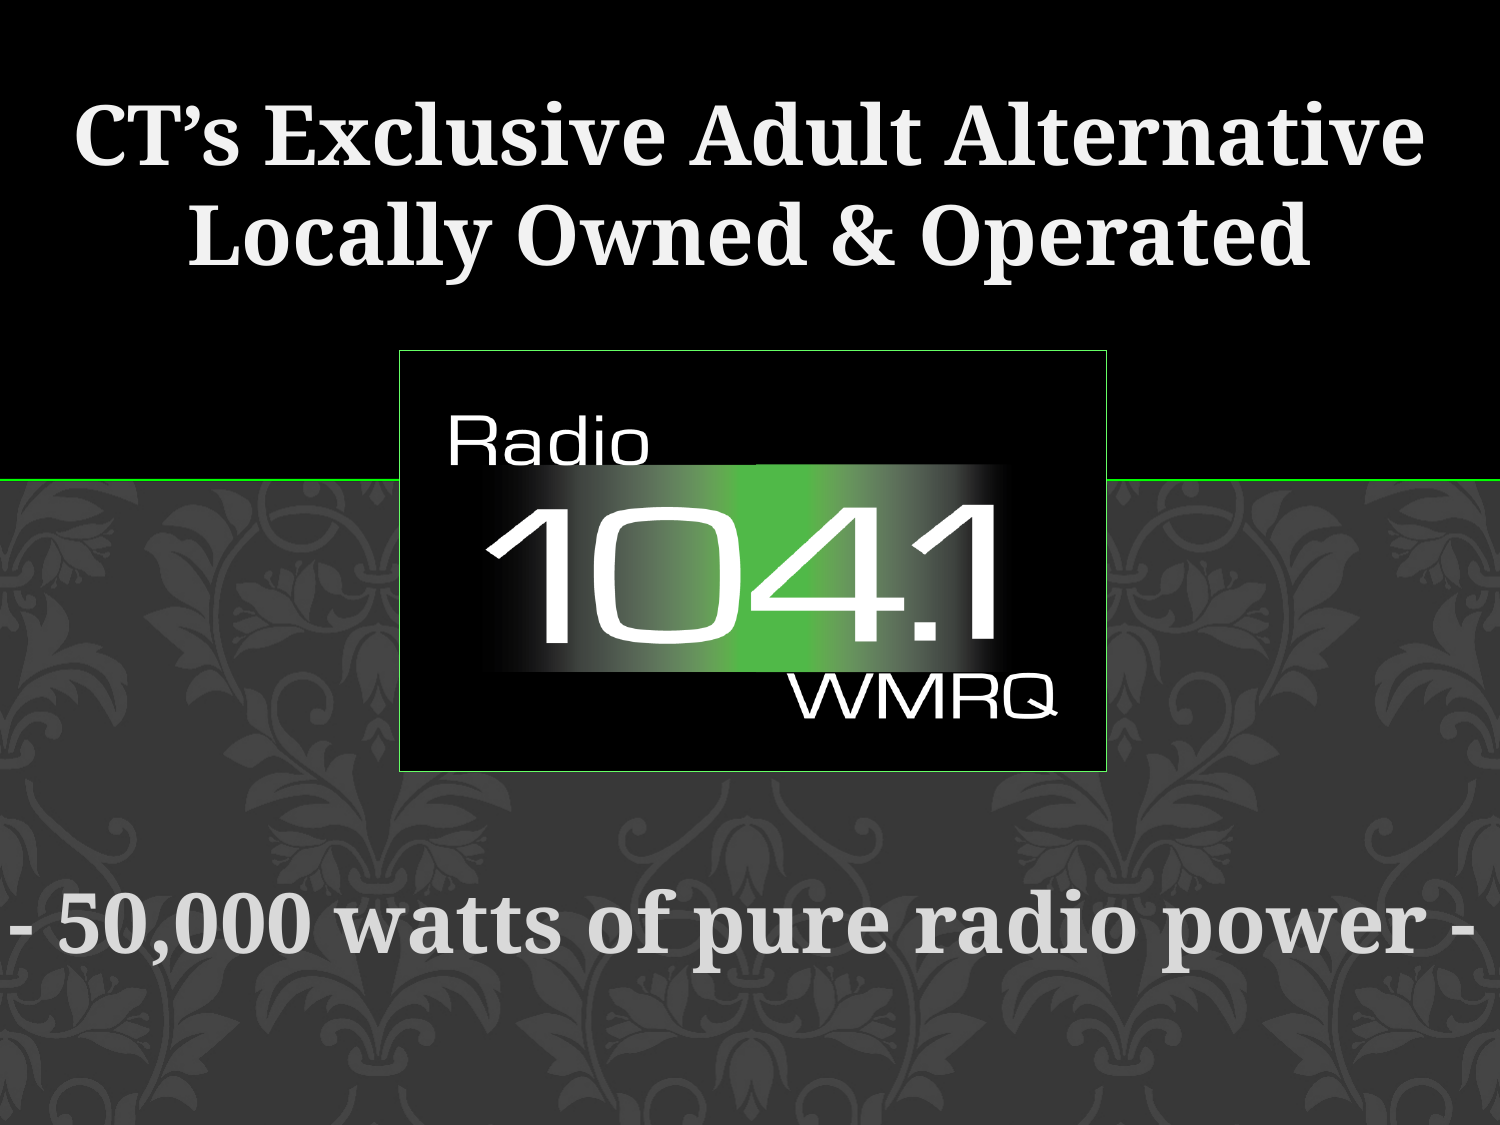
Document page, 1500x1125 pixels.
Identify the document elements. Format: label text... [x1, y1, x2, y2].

text_box CT’s Exclusive Adult Alternative Locally Owned & Operated [37, 74, 1463, 290]
text_box - 50,000 watts of pure radio power - [0, 862, 1500, 978]
picture [399, 349, 1107, 773]
